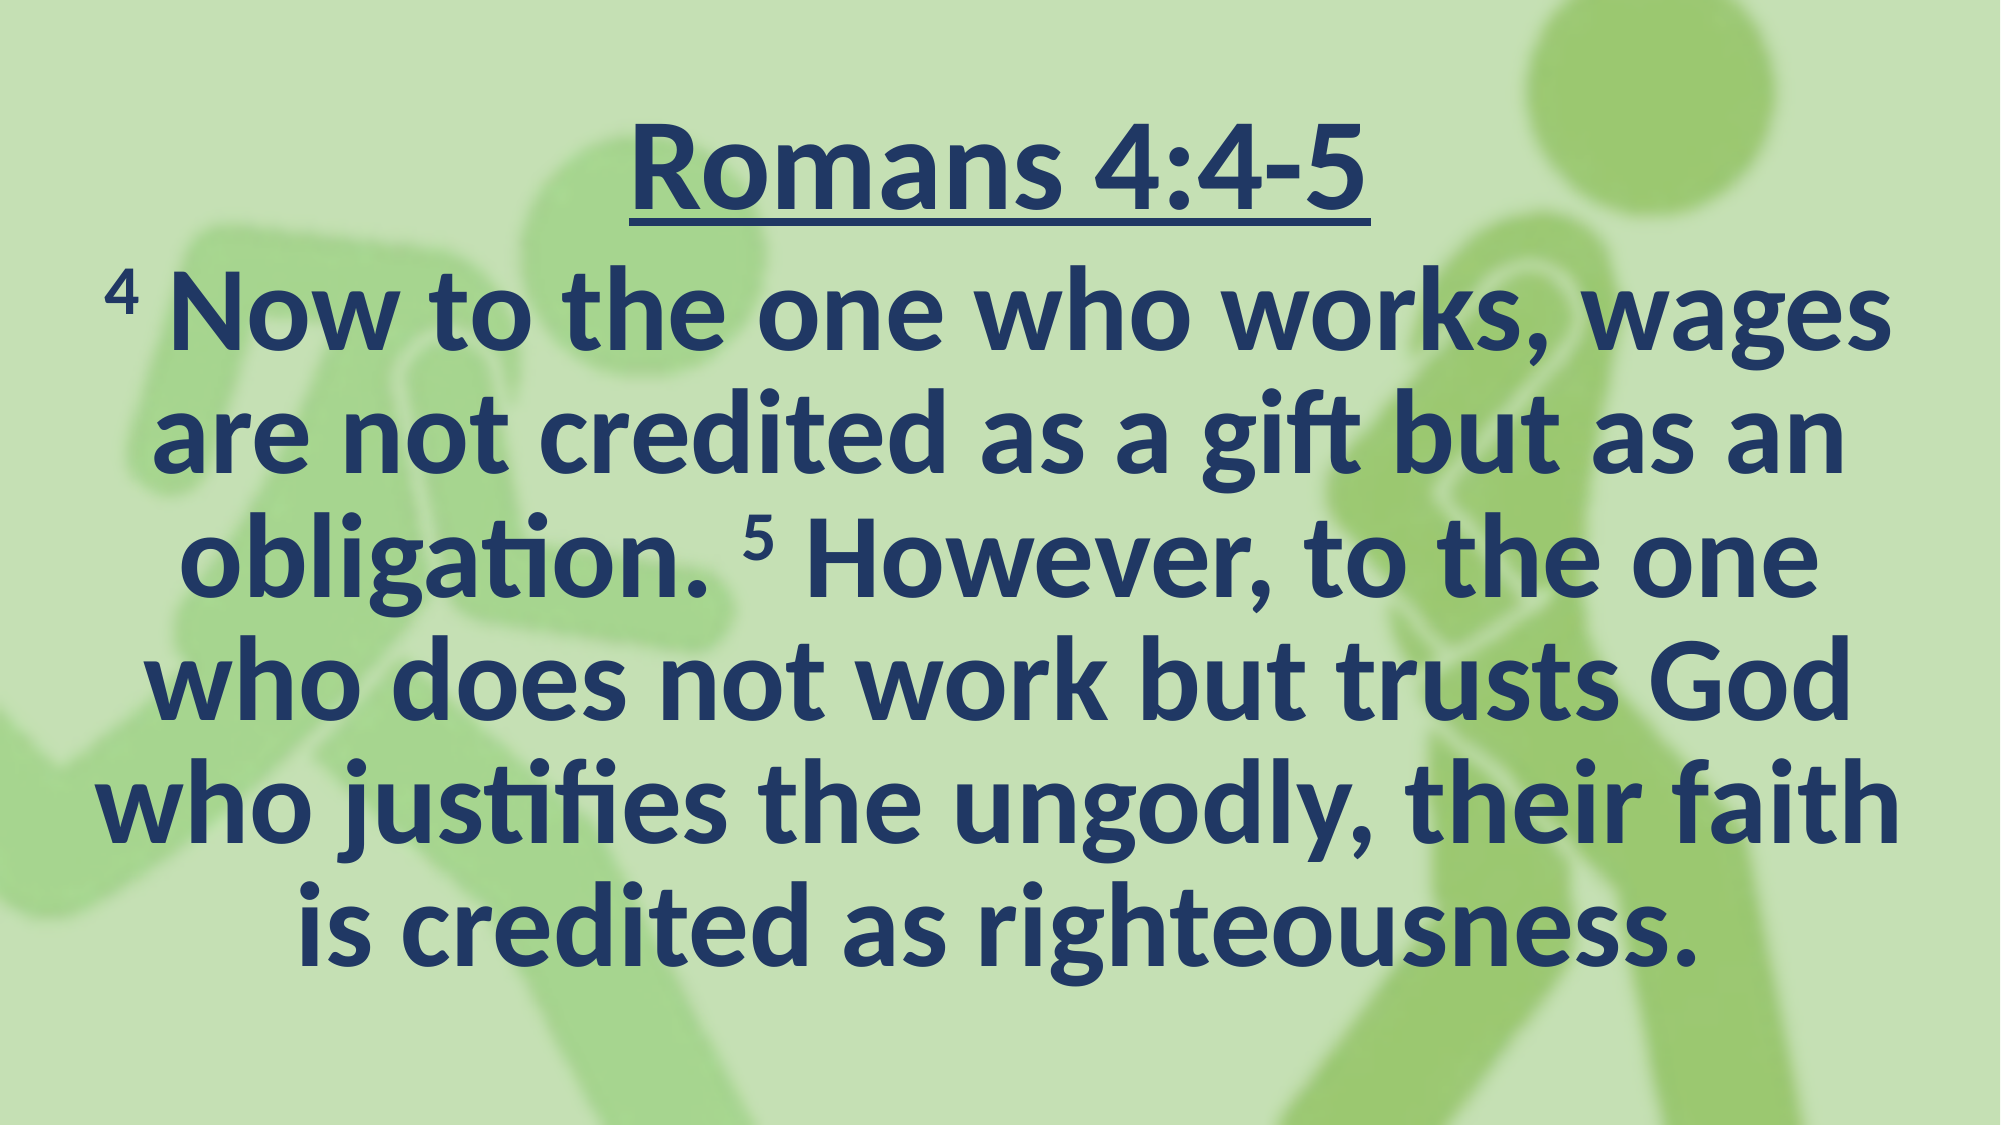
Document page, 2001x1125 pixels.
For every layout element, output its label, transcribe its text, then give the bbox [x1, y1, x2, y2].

text_box Romans 4:4-5 [0, 113, 2000, 239]
picture [0, 0, 2001, 1125]
text_box 4 Now to the one who works, wages are not credited as a gift but as an obligation. 5 However, to the one who does not work but trusts God who justifies the ungodly, their faith is credited as righteousness. [74, 244, 1926, 999]
